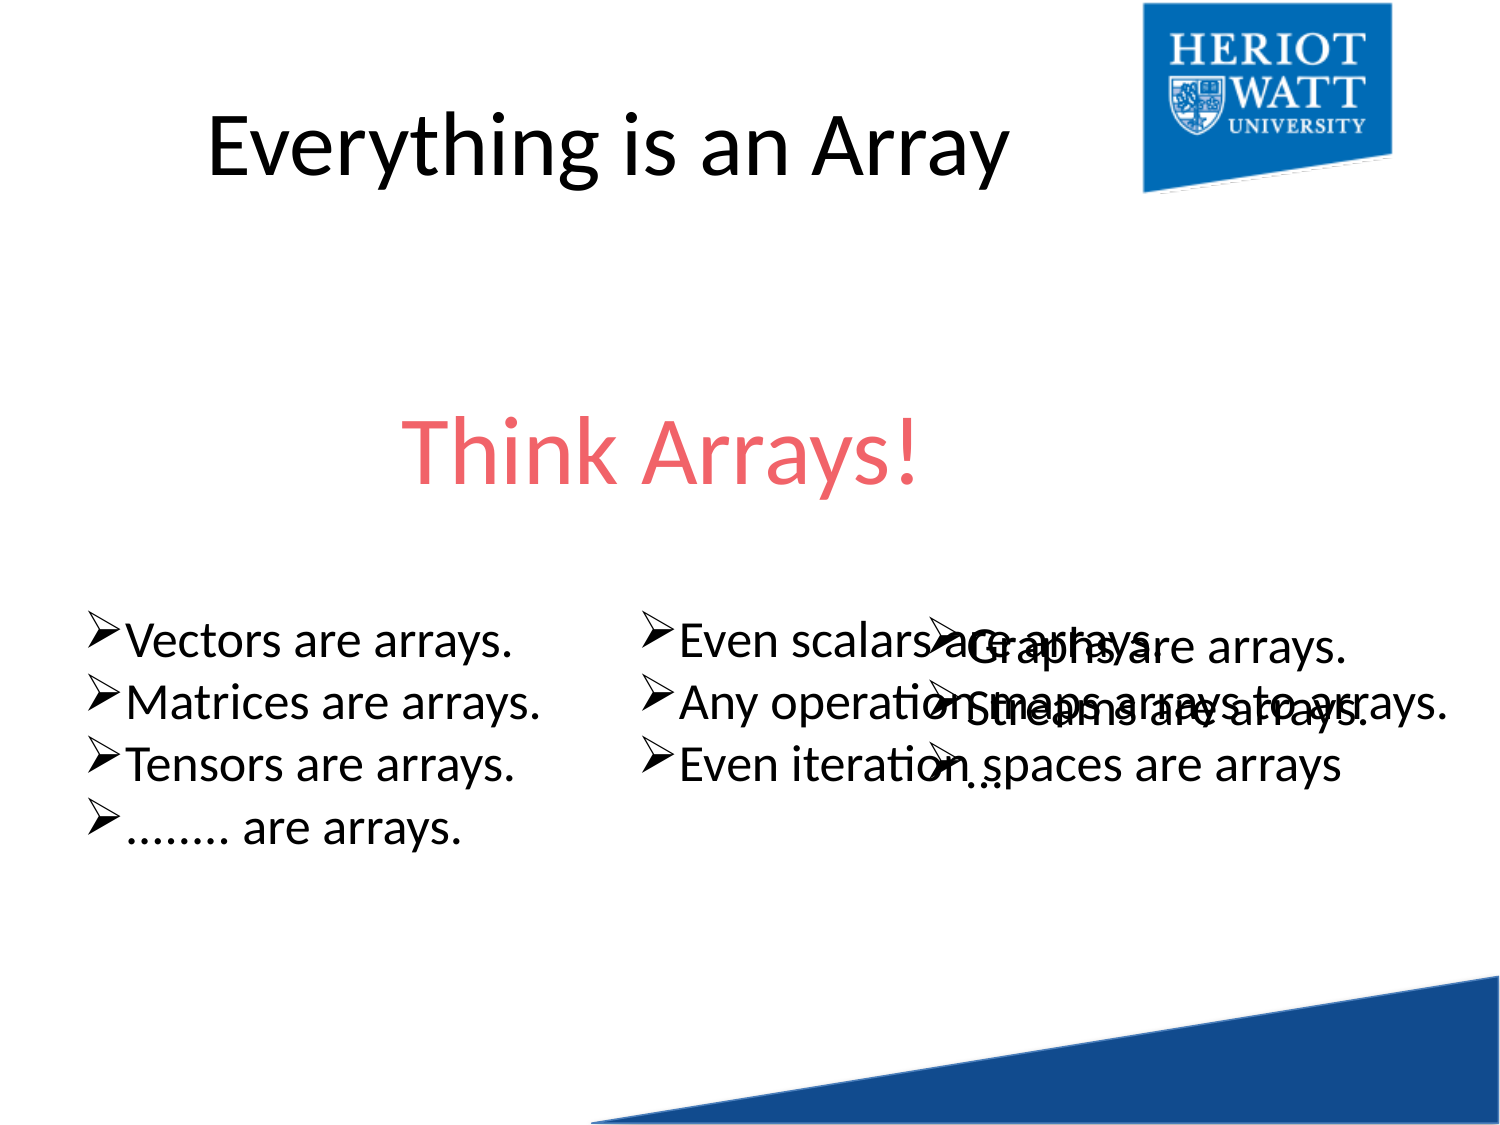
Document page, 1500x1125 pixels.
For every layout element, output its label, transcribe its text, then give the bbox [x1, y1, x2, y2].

text_box Think Arrays! [388, 379, 938, 511]
text_box Even scalars are arrays. Any operation maps arrays to arrays. Even iteration spaces are arrays [624, 598, 1464, 862]
text_box Graphs are arrays. Streams are arrays. … [911, 604, 1411, 868]
title Everything is an Array [75, 45, 1144, 233]
text_box Vectors are arrays. Matrices are arrays. Tensors are arrays. ........ are arrays. [70, 598, 556, 862]
